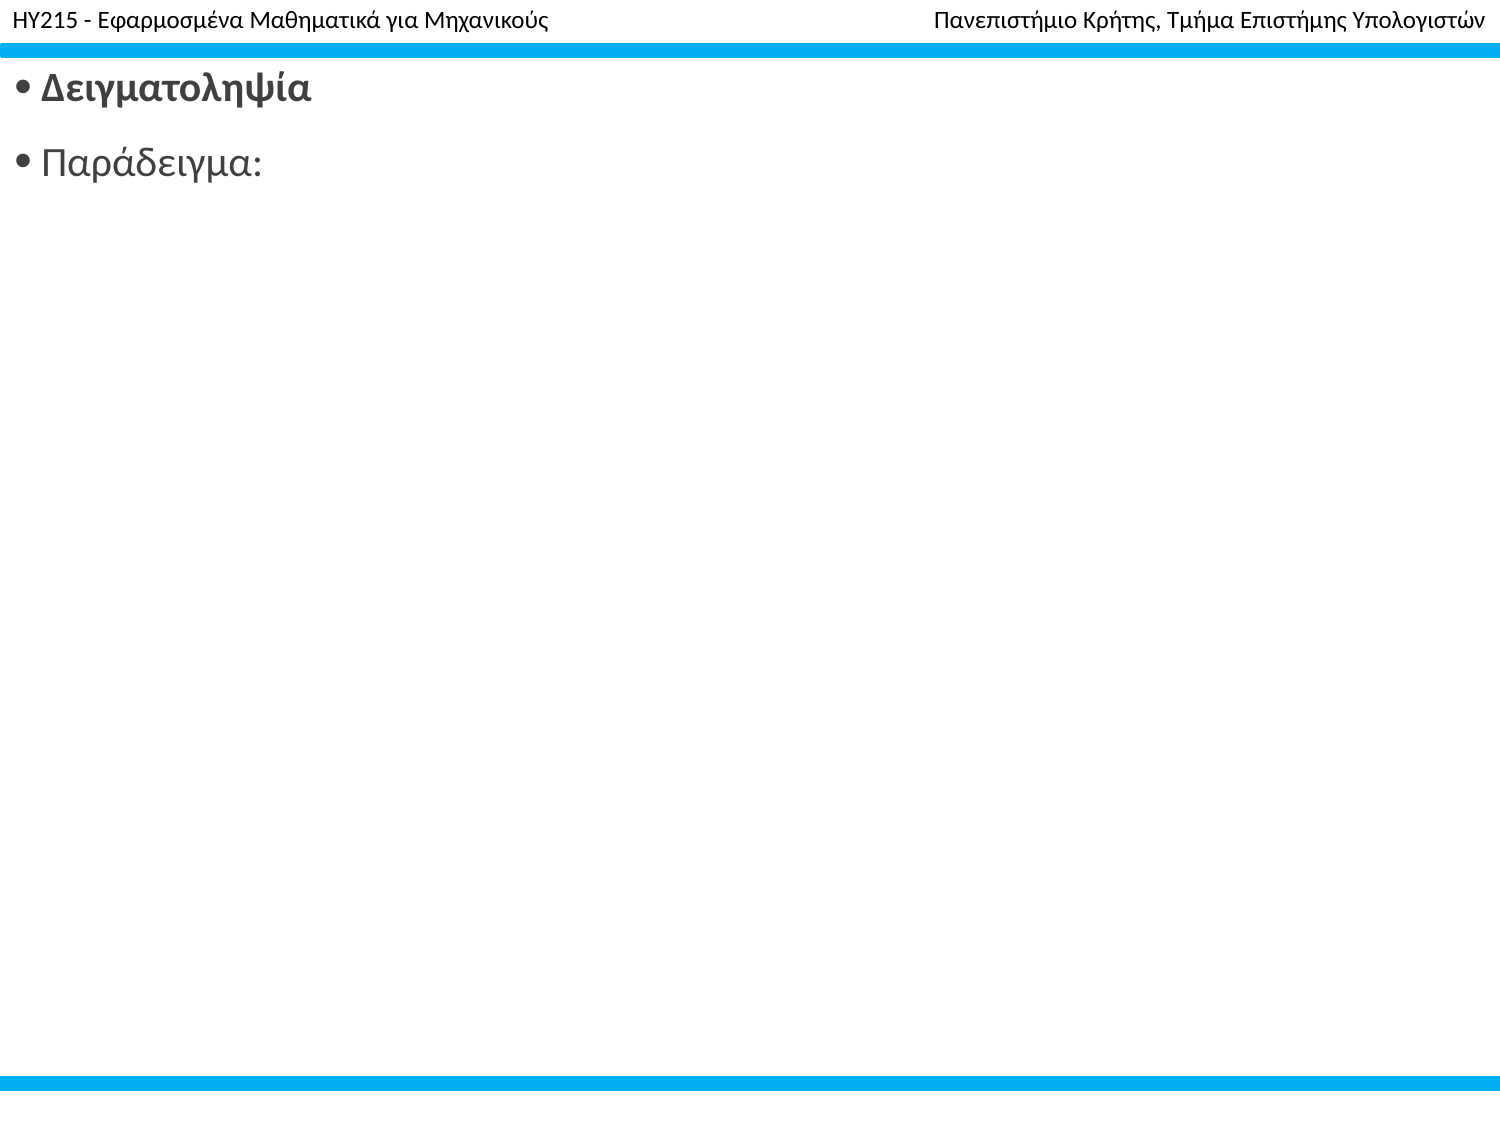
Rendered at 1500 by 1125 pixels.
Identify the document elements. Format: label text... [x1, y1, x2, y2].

text_box [0, 1076, 1500, 1091]
text_box [0, 43, 1500, 58]
list Δειγματοληψία Παράδειγμα: [14, 58, 1484, 1076]
text_box HY215 - Εφαρμοσμένα Μαθηματικά για Μηχανικούς Πανεπιστήμιο Κρήτης, Τμήμα Επιστήμης Υπολογιστών [0, 0, 1500, 41]
